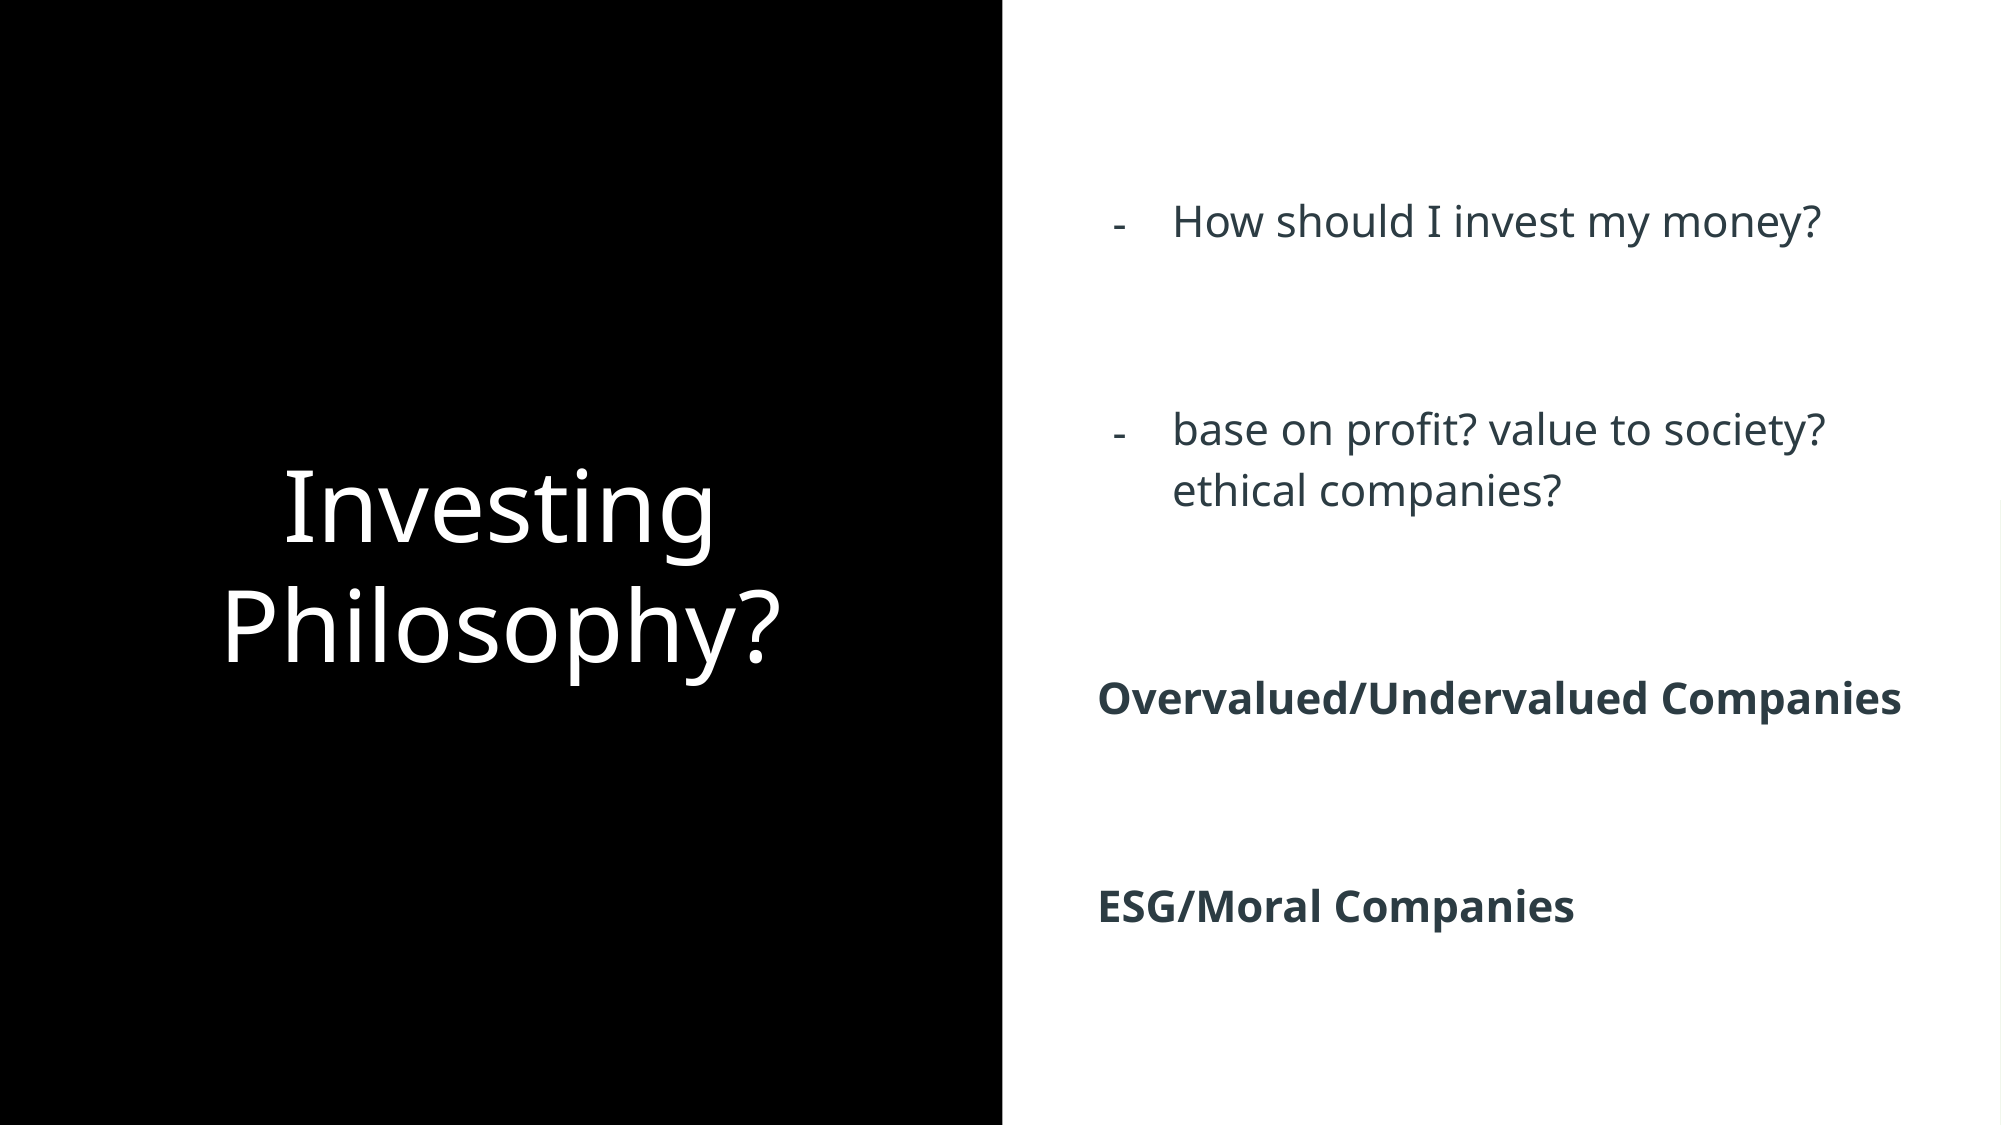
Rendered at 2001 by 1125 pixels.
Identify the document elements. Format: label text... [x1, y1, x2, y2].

title Investing Philosophy? [79, 121, 923, 1004]
list How should I invest my money? base on profit? value to society? ethical companies? Overvalued/Undervalued Companies ESG/Moral Companies [1082, 121, 1926, 1004]
